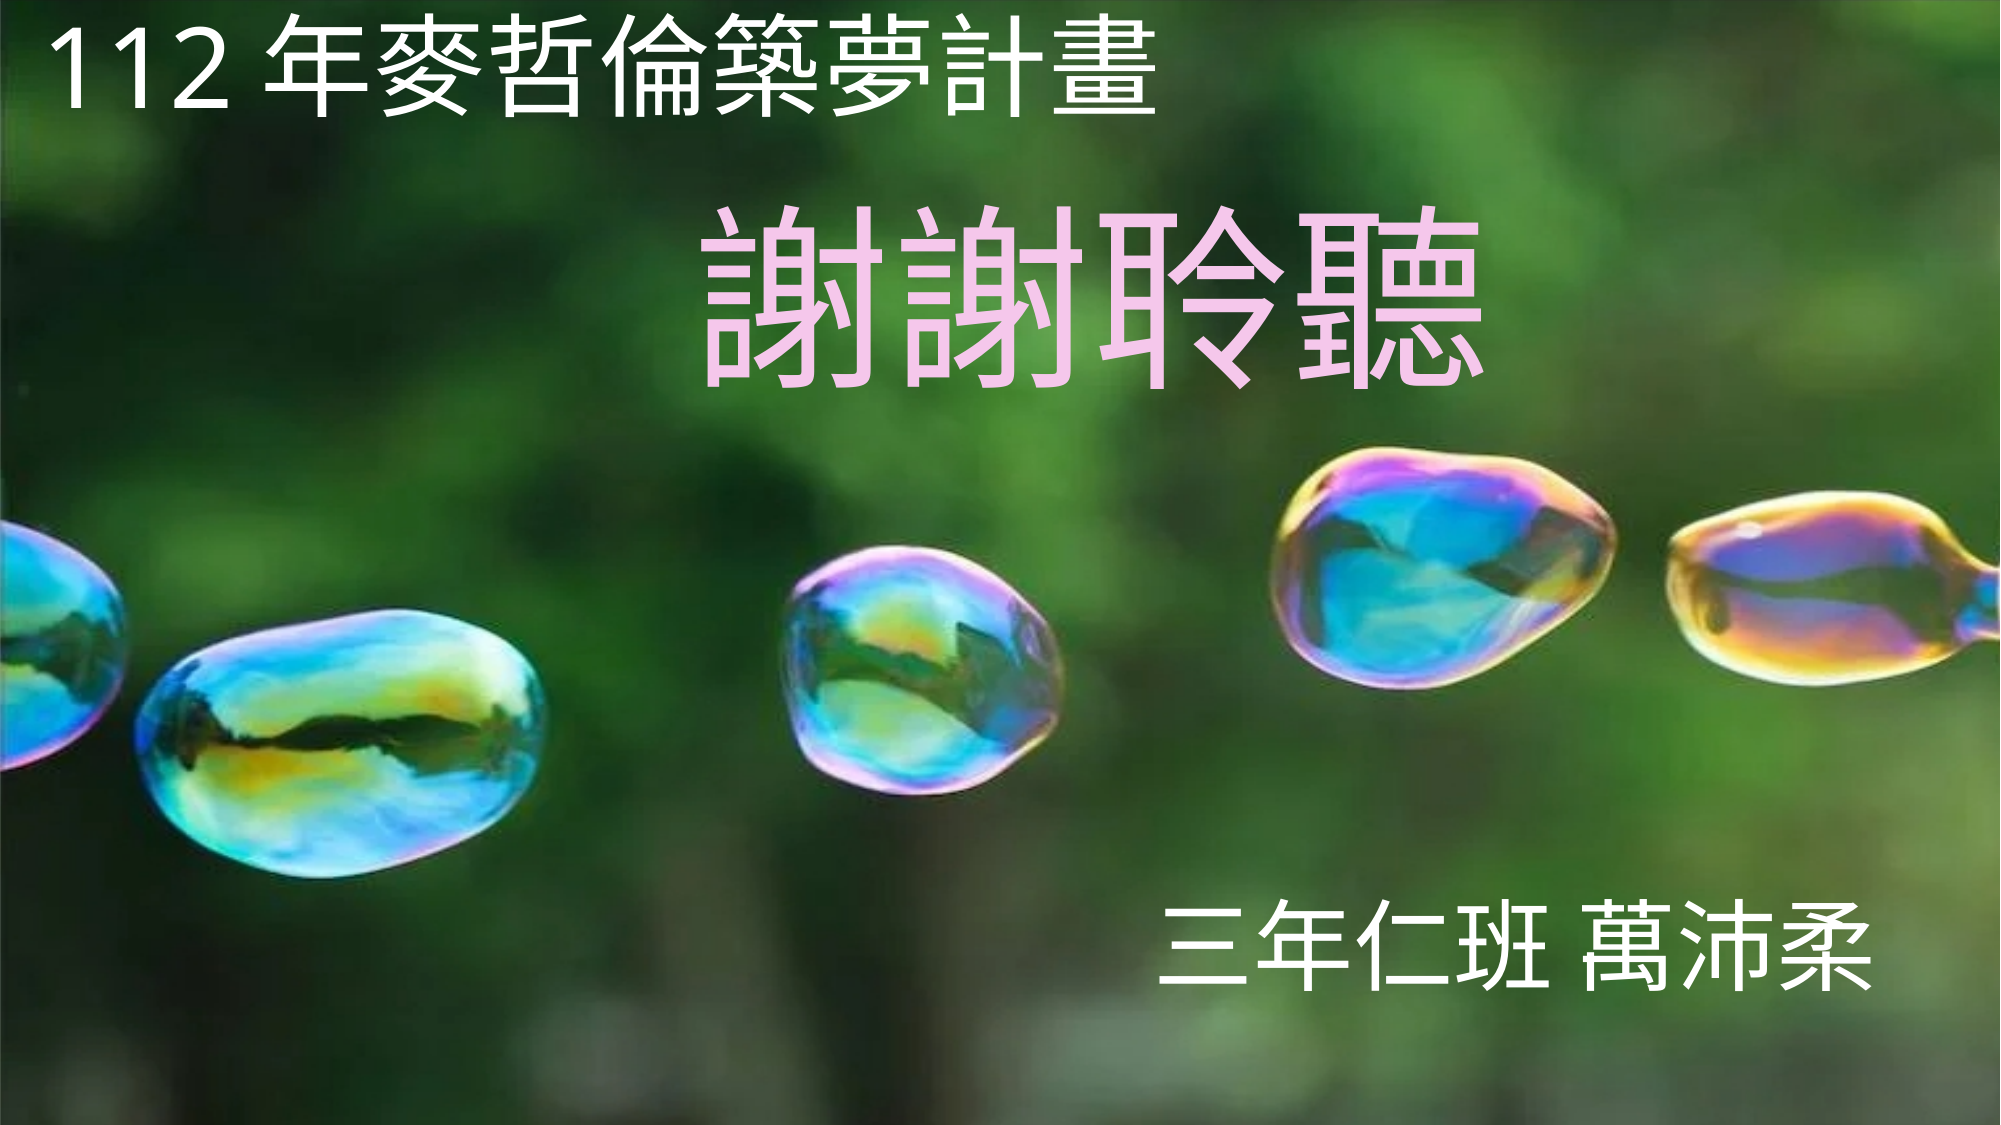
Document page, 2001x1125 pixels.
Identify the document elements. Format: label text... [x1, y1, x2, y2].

text_box 謝謝聆聽 [675, 143, 1551, 473]
title 112年麥哲倫築夢計畫 [26, 0, 1265, 144]
picture [0, 0, 2000, 1125]
text_box 三年仁班 萬沛柔 [1138, 879, 1906, 1023]
